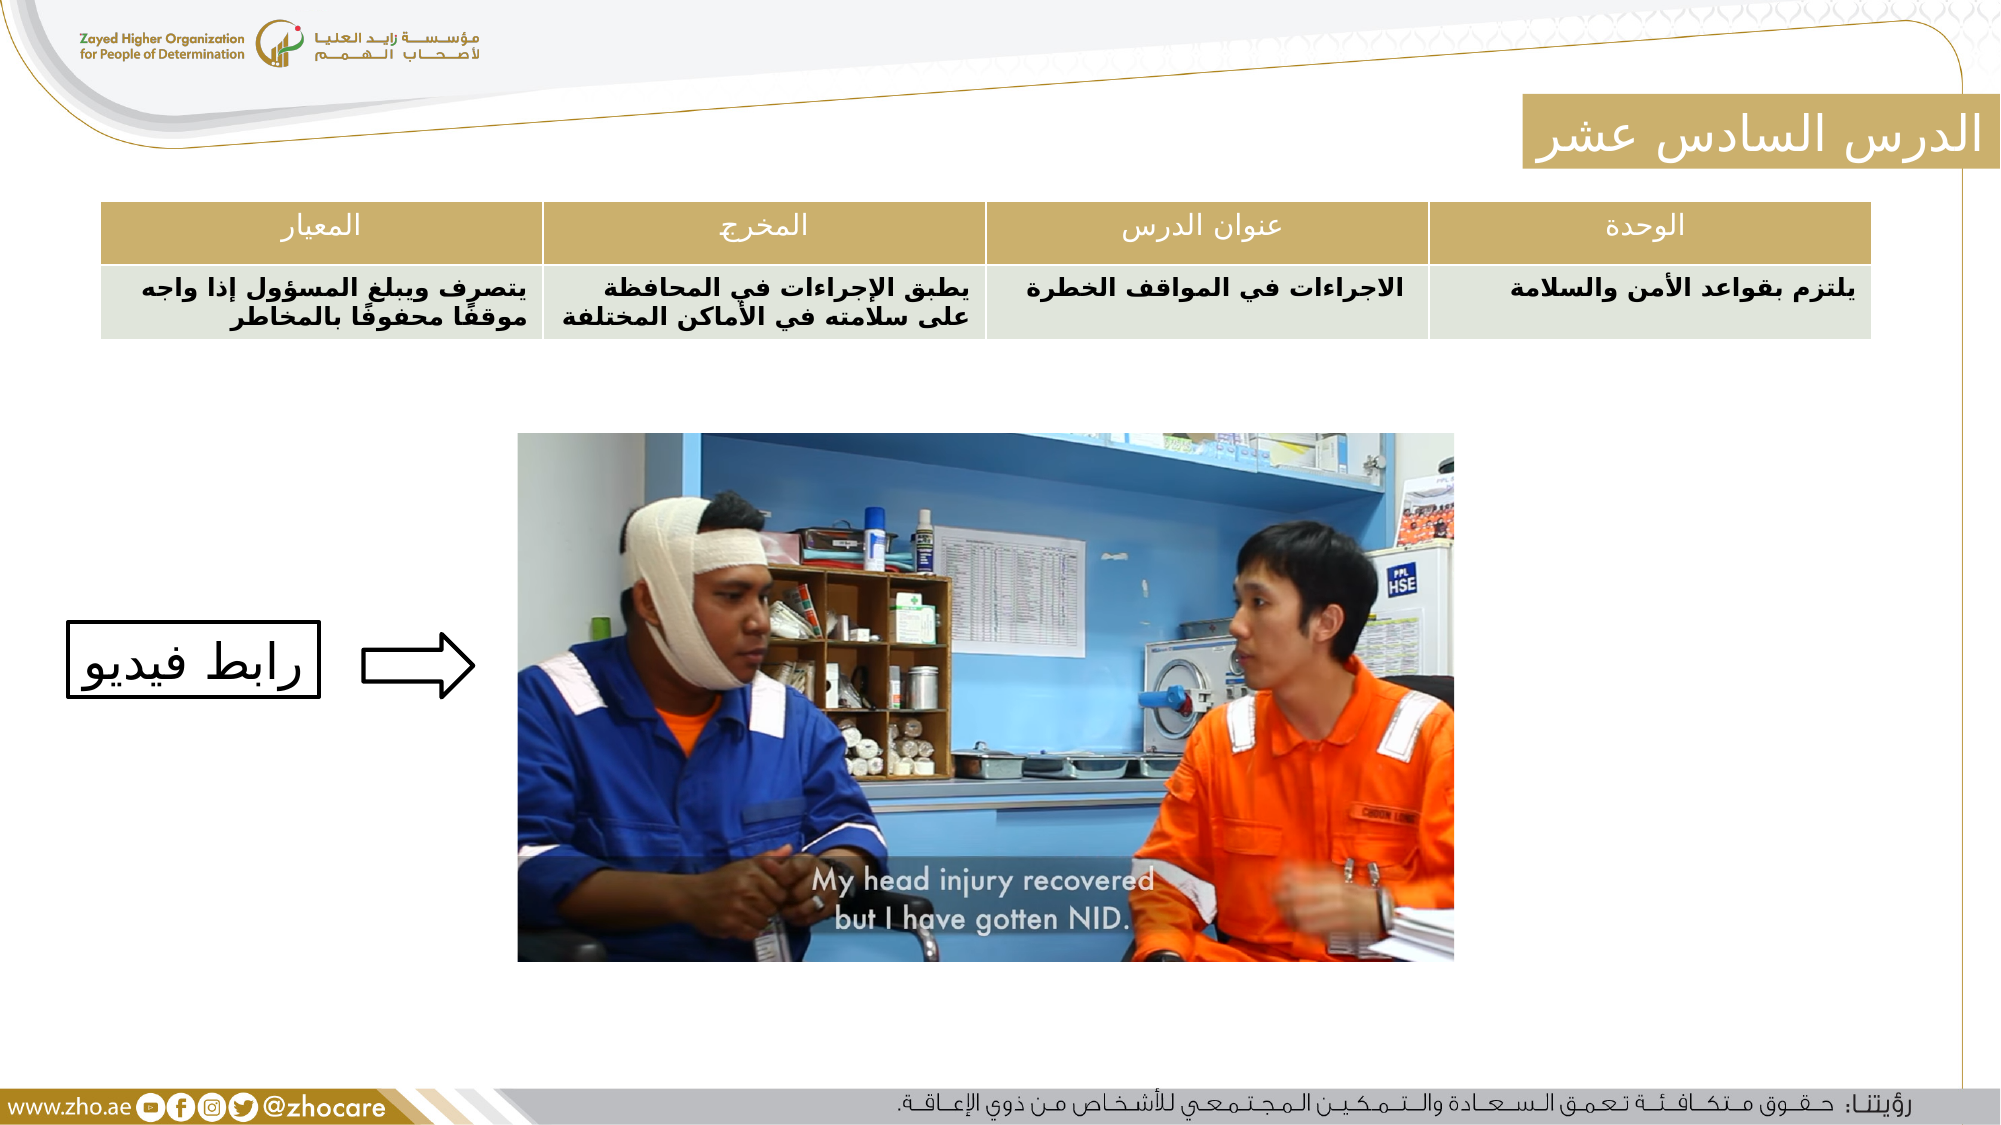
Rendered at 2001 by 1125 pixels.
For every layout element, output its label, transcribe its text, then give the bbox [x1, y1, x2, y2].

table_header عنوان الدرس [987, 202, 1428, 264]
text_box [361, 632, 476, 700]
table_cell الاجراءات في المواقف الخطرة [987, 266, 1428, 339]
text_box رابط فيديو [66, 620, 321, 699]
table_header المعيار [101, 202, 542, 264]
table_header الوحدة [1430, 202, 1871, 264]
table_cell يطبق الإجراءات في المحافظة على سلامته في الأماكن المختلفة [544, 266, 985, 339]
table_cell يلتزم بقواعد الأمن والسلامة [1430, 266, 1871, 339]
text_box الدرس السادس عشر [1521, 92, 2000, 171]
table_header المخرج [544, 202, 985, 264]
table_cell يتصرف ويبلغ المسؤول إذا واجه موقفًا محفوفًا بالمخاطر [101, 266, 542, 339]
picture [0, 0, 2001, 1125]
